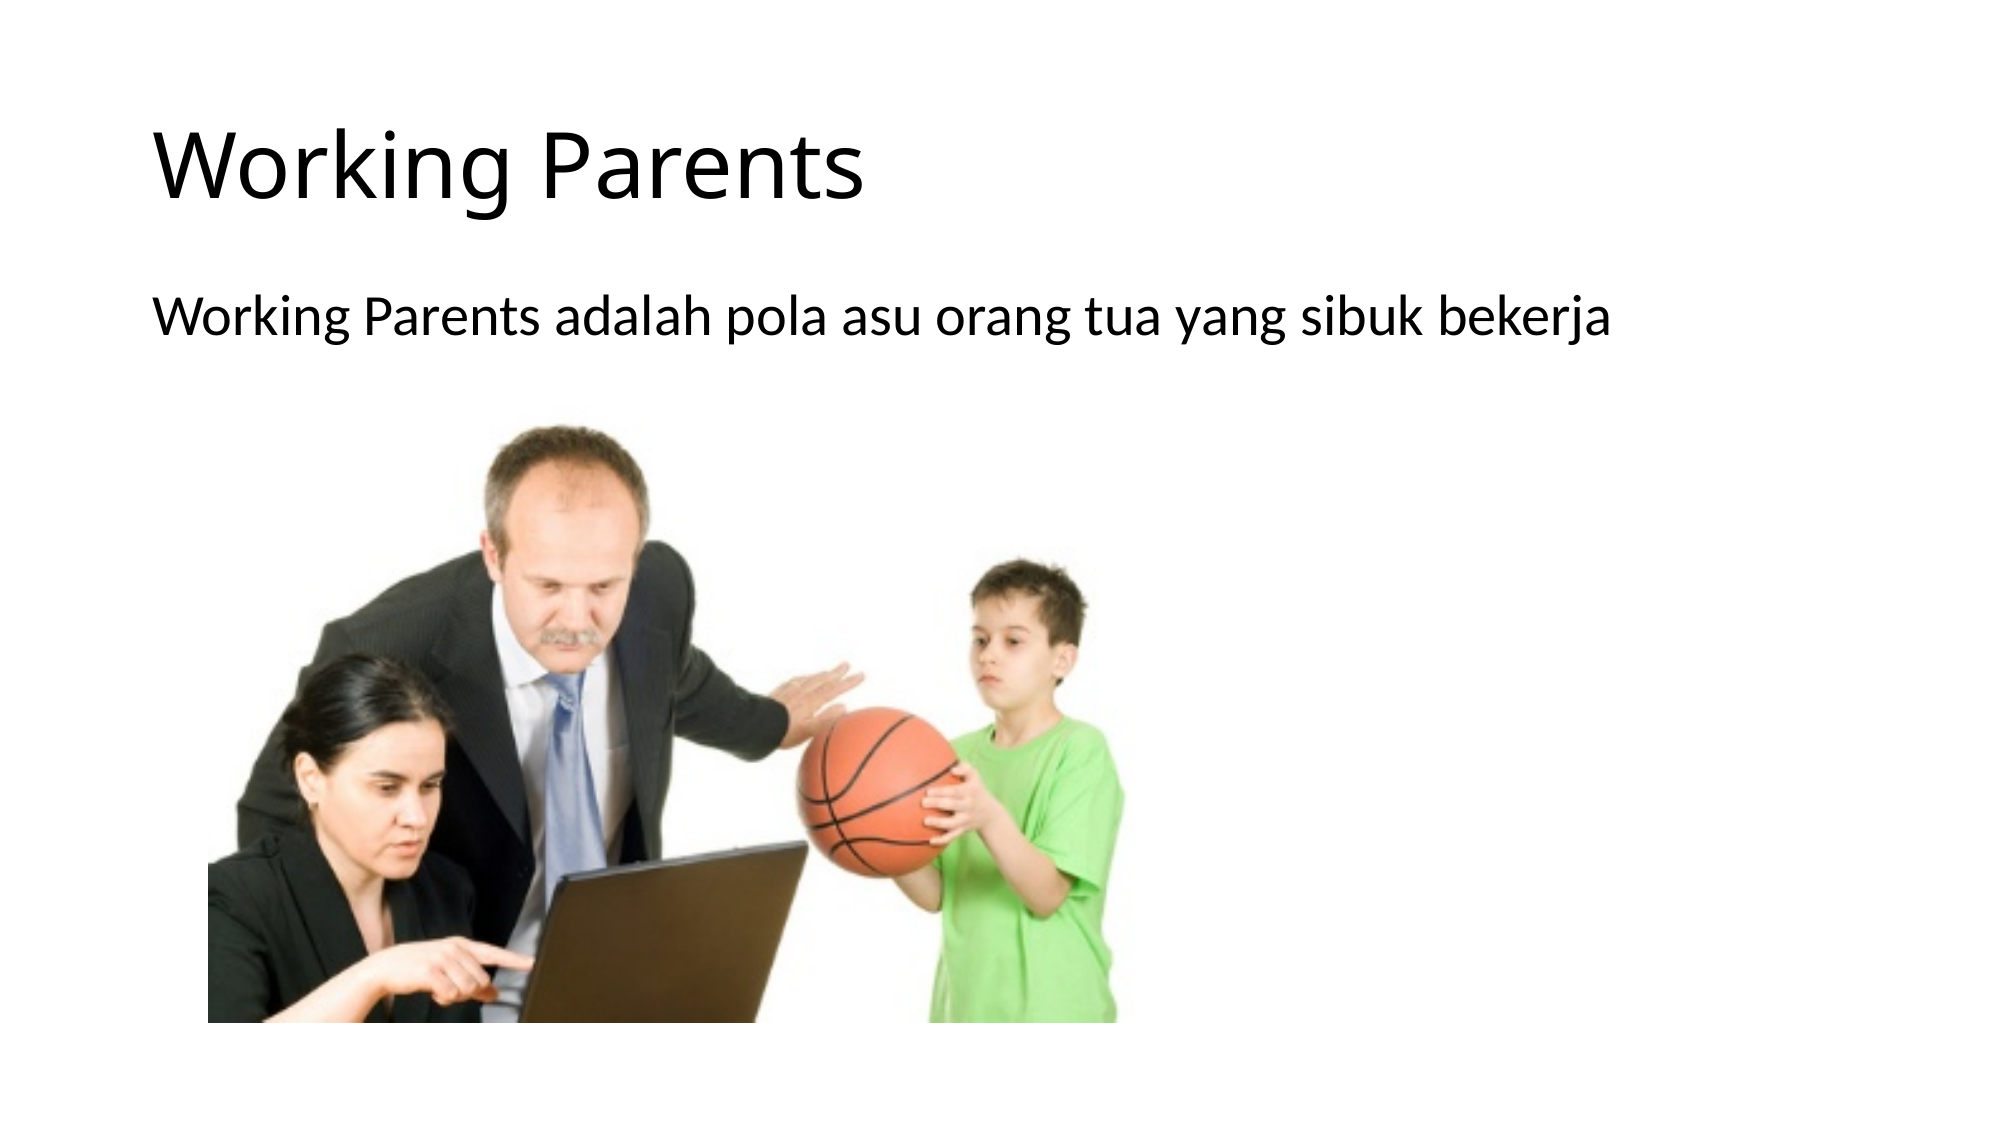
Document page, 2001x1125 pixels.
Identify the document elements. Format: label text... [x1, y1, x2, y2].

title Working Parents [137, 59, 1863, 277]
list Working Parents adalah pola asu orang tua yang sibuk bekerja [137, 277, 1863, 411]
picture [208, 387, 1135, 1023]
